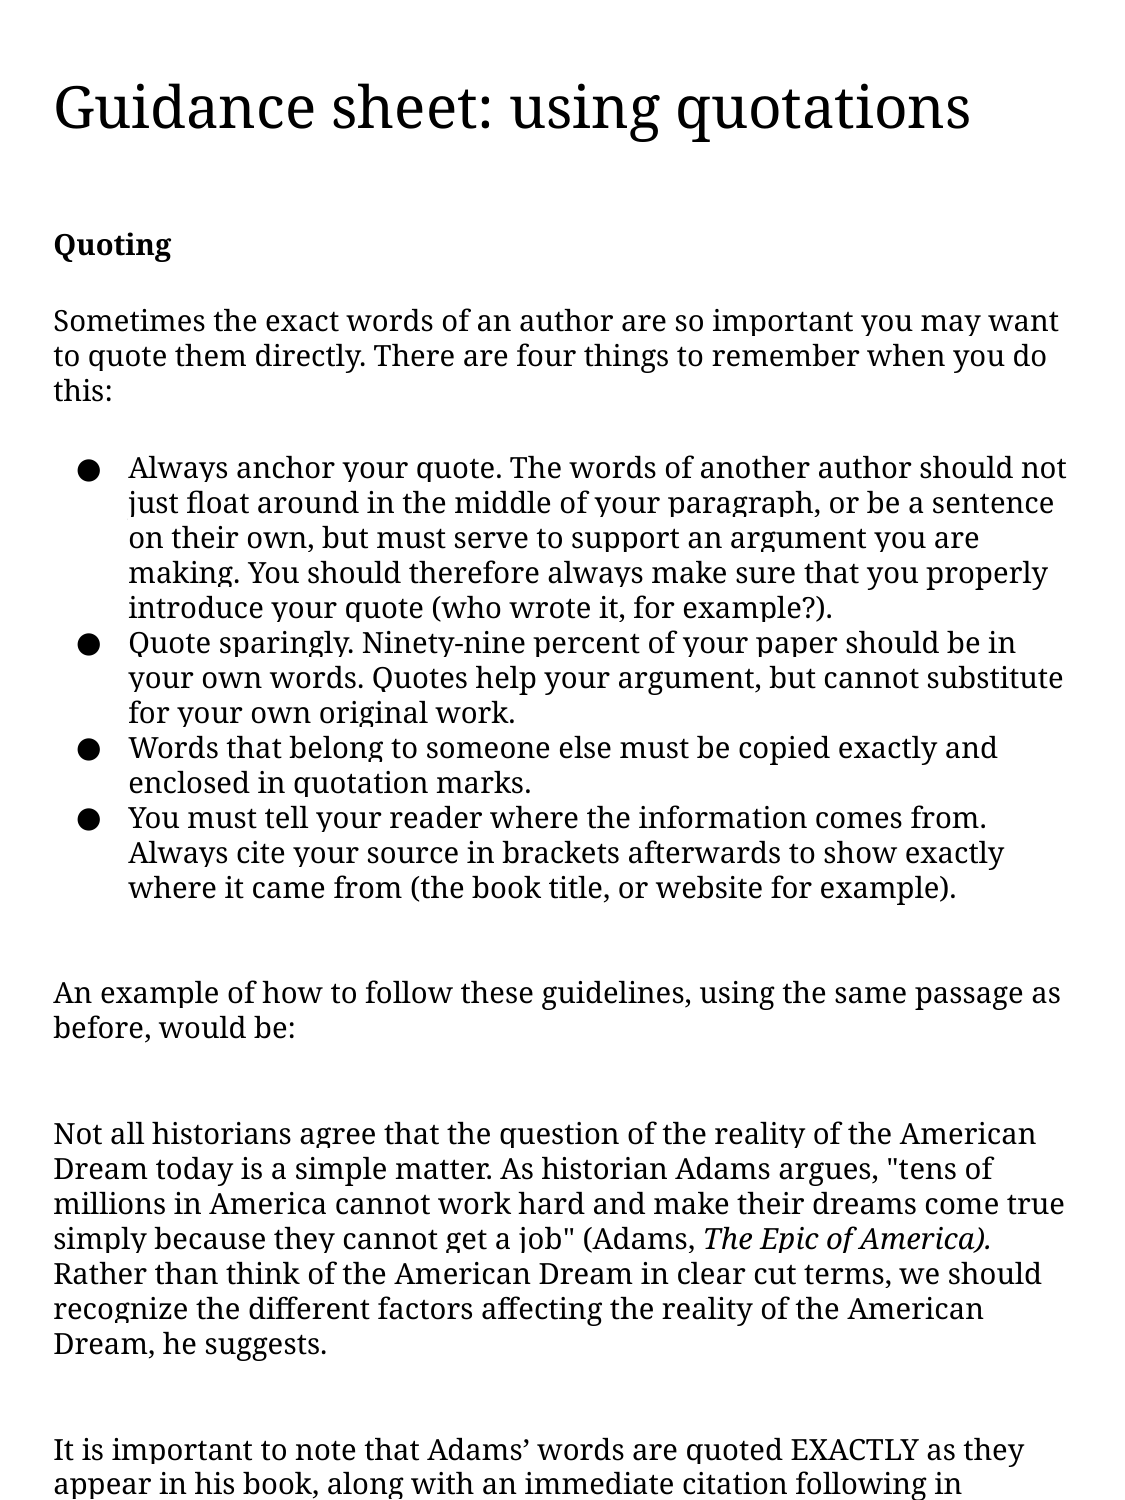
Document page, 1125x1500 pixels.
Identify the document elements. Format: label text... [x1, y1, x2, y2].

title Guidance sheet: using quotations [38, 54, 1087, 222]
list Quoting Sometimes the exact words of an author are so important you may want to quote them directly. There are four things to remember when you do this: Always anchor your quote. The words of another author should not just float around in the middle of your paragraph, or be a sentence on their own, but must serve to support an argument you are making. You should therefore always make sure that you properly introduce your quote (who wrote it, for example?). Quote sparingly. Ninety-nine percent of your paper should be in your own words. Quotes help your argument, but cannot substitute for your own original work. Words that belong to someone else must be copied exactly and enclosed in quotation marks. You must tell your reader where the information comes from. Always cite your source in brackets afterwards to show exactly where it came from (the book title, or website for example). An example of how to follow these guidelines, using the same passage as before, would be: Not all historians agree that the question of the reality of the American Dream today is a simple matter. As historian Adams argues, "tens of millions in America cannot work hard and make their dreams come true simply because they cannot get a job" (Adams, The Epic of America). Rather than think of the American Dream in clear cut terms, we should recognize the different factors affecting the reality of the American Dream, he suggests. It is important to note that Adams’ words are quoted EXACTLY as they appear in his book, along with an immediate citation following in brackets to show where this passage has come from. [38, 222, 1087, 1208]
